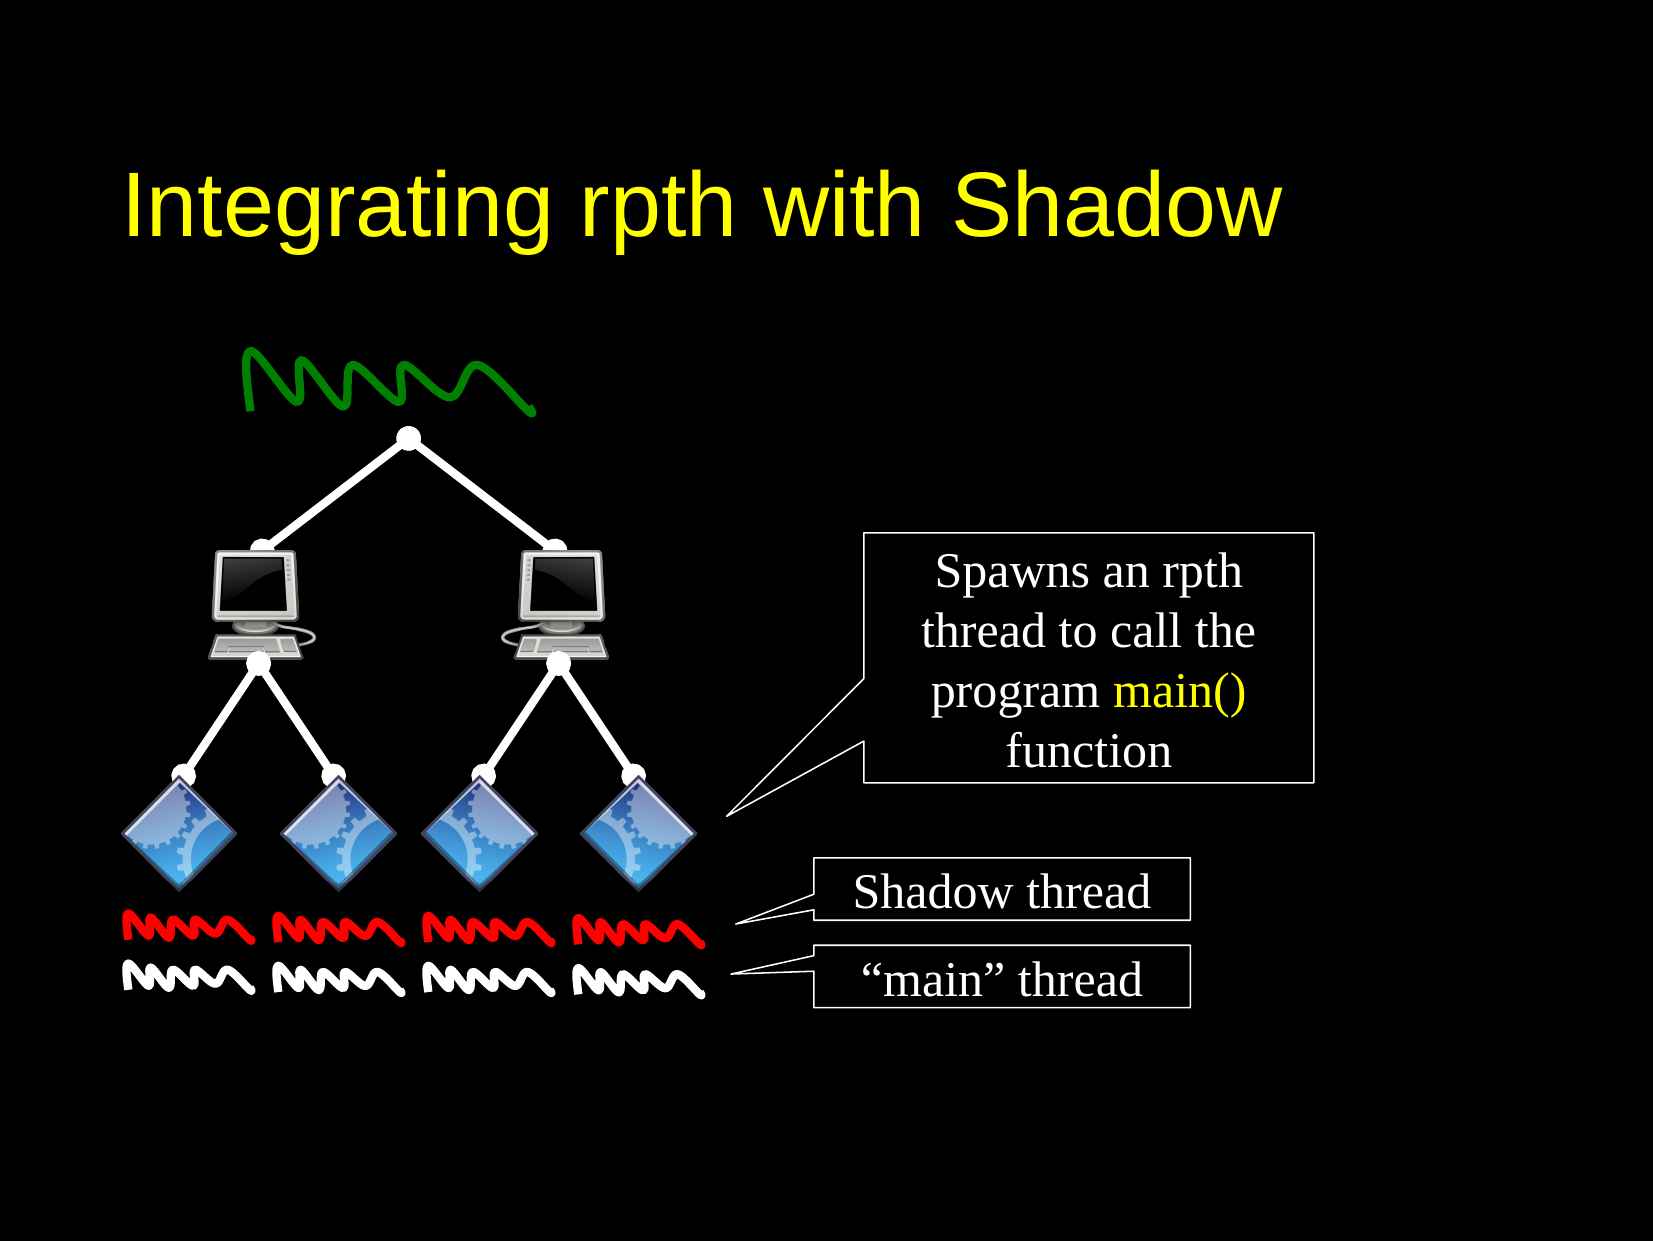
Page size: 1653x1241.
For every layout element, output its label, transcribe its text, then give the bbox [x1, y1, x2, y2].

text_box [574, 917, 704, 948]
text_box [261, 438, 406, 552]
picture [120, 775, 238, 914]
picture [280, 775, 397, 914]
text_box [408, 438, 556, 552]
text_box [424, 921, 554, 945]
text_box Spawns an rpth thread to call the program main() function [726, 532, 1314, 817]
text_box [483, 663, 559, 777]
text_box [183, 663, 256, 777]
text_box [424, 963, 554, 995]
title Integrating rpth with Shadow [121, 102, 1532, 309]
text_box [243, 348, 535, 416]
picture [580, 775, 697, 914]
text_box Shadow thread [735, 857, 1191, 925]
picture [208, 550, 317, 660]
text_box [574, 966, 704, 998]
text_box [124, 921, 254, 943]
text_box “main” thread [730, 945, 1191, 1008]
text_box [561, 663, 634, 777]
text_box [274, 963, 404, 995]
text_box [258, 663, 334, 777]
picture [420, 775, 538, 914]
text_box [274, 916, 404, 945]
picture [501, 550, 609, 660]
text_box [124, 961, 254, 993]
